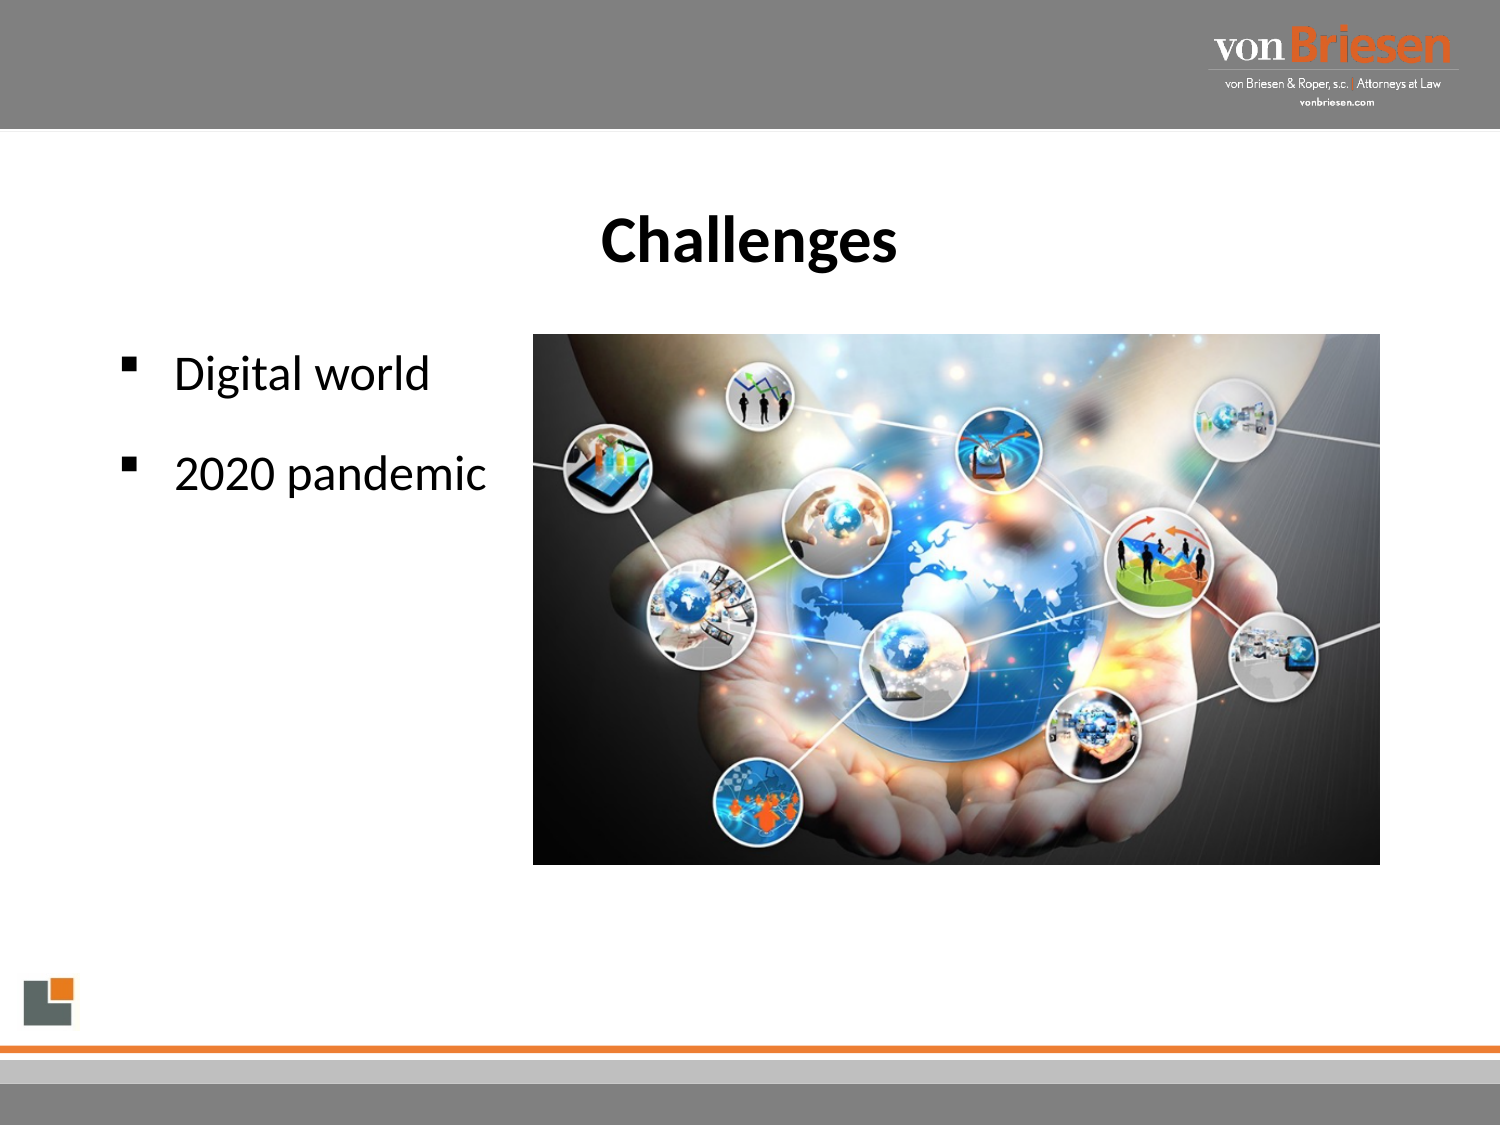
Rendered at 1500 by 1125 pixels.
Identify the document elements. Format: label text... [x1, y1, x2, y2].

picture [17, 973, 80, 1031]
picture [1203, 18, 1465, 108]
picture [533, 334, 1380, 865]
list Digital world 2020 pandemic [103, 333, 1397, 1006]
title Challenges [103, 148, 1397, 324]
